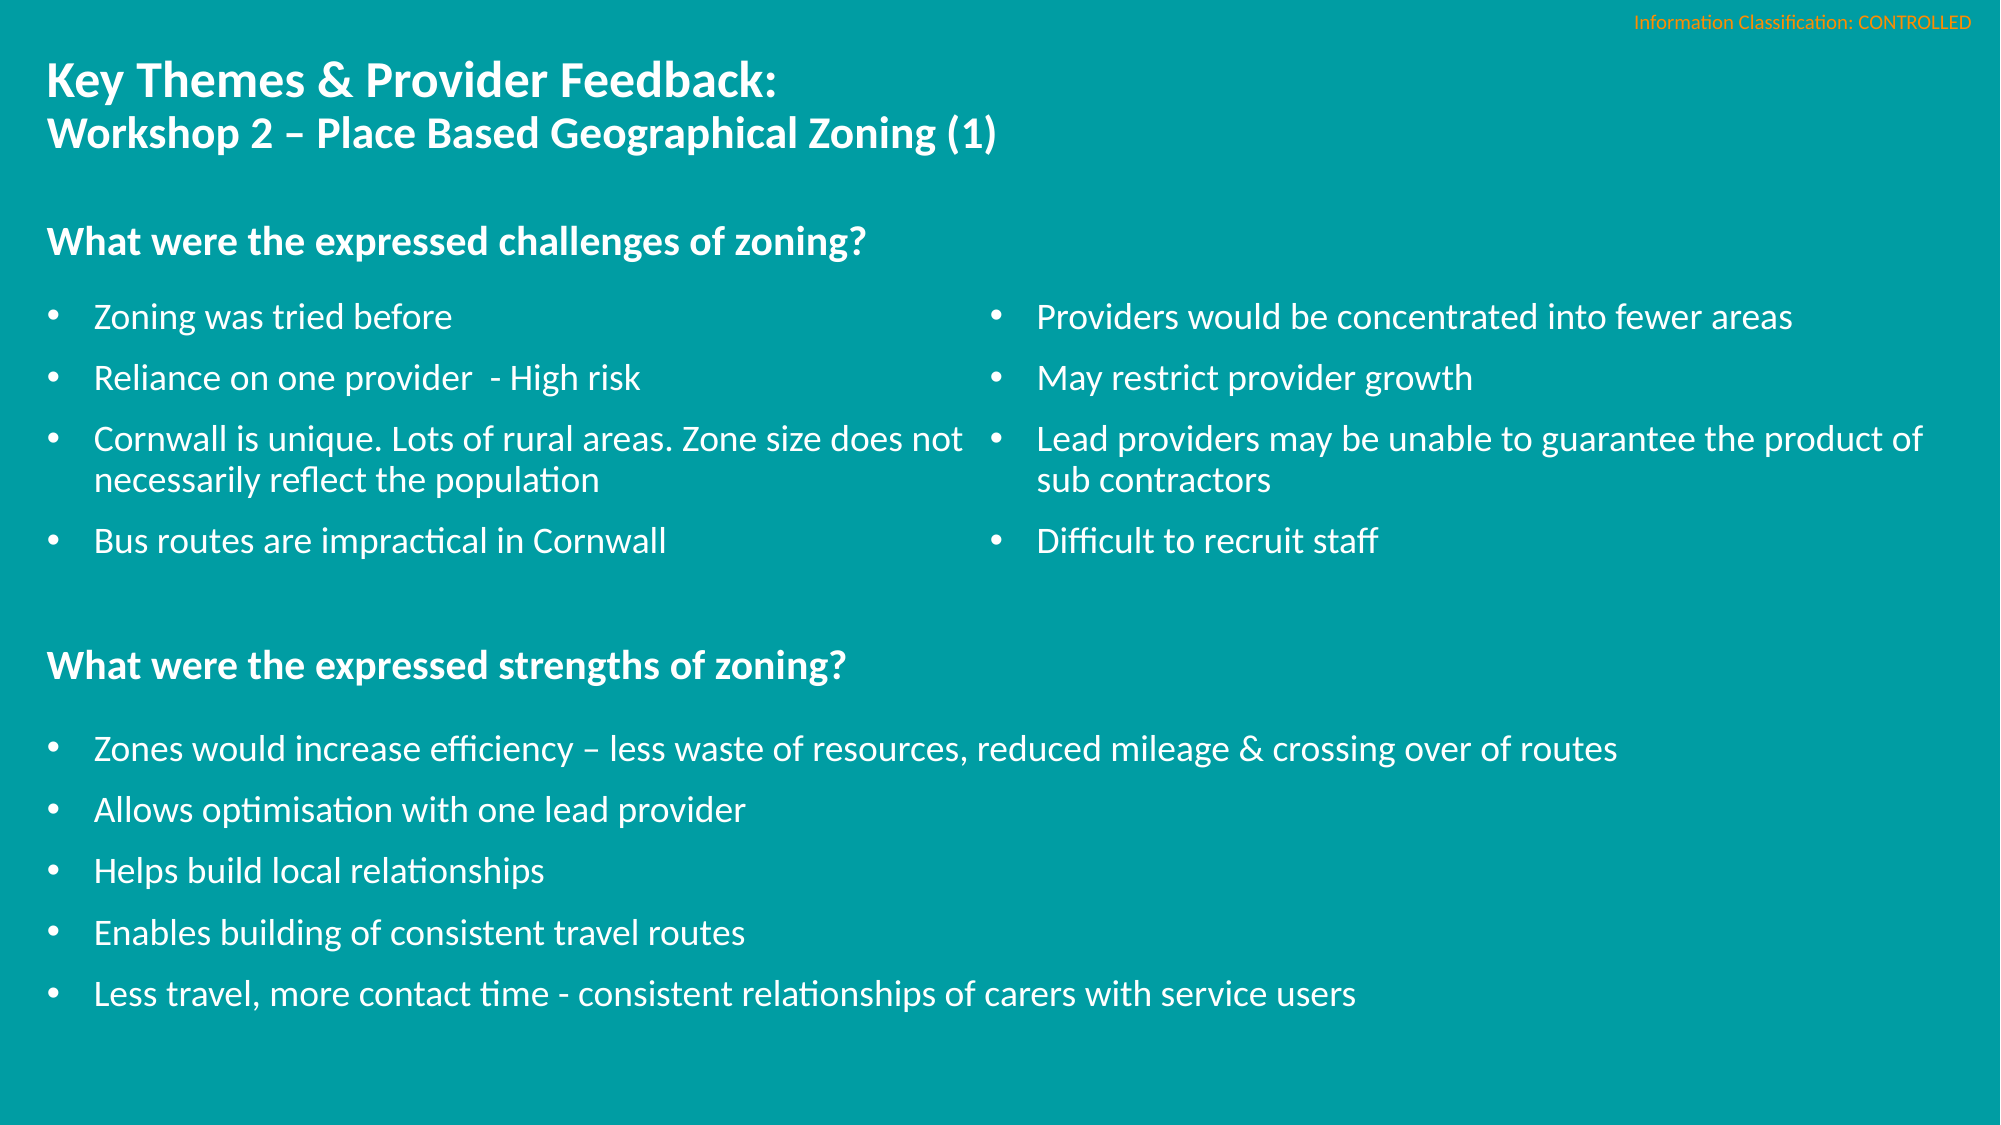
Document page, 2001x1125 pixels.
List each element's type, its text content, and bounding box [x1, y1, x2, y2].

text_box What were the expressed challenges of zoning? [31, 206, 937, 272]
title Key Themes & Provider Feedback: Workshop 2 – Place Based Geographical Zoning (1) [31, 45, 1848, 167]
text_box What were the expressed strengths of zoning? [31, 630, 864, 696]
list Zoning was tried before Reliance on one provider - High risk Cornwall is unique. Lots of rural areas. Zone size does not necessarily reflect the population Bus routes are impractical in Cornwall Providers would be concentrated into fewer areas May restrict provider growth Lead providers may be unable to guarantee the product of sub contractors Difficult to recruit staff [31, 289, 1948, 605]
text_box Zones would increase efficiency – less waste of resources, reduced mileage & crossing over of routes Allows optimisation with one lead provider Helps build local relationships Enables building of consistent travel routes Less travel, more contact time - consistent relationships of carers with service users [31, 721, 1932, 1073]
